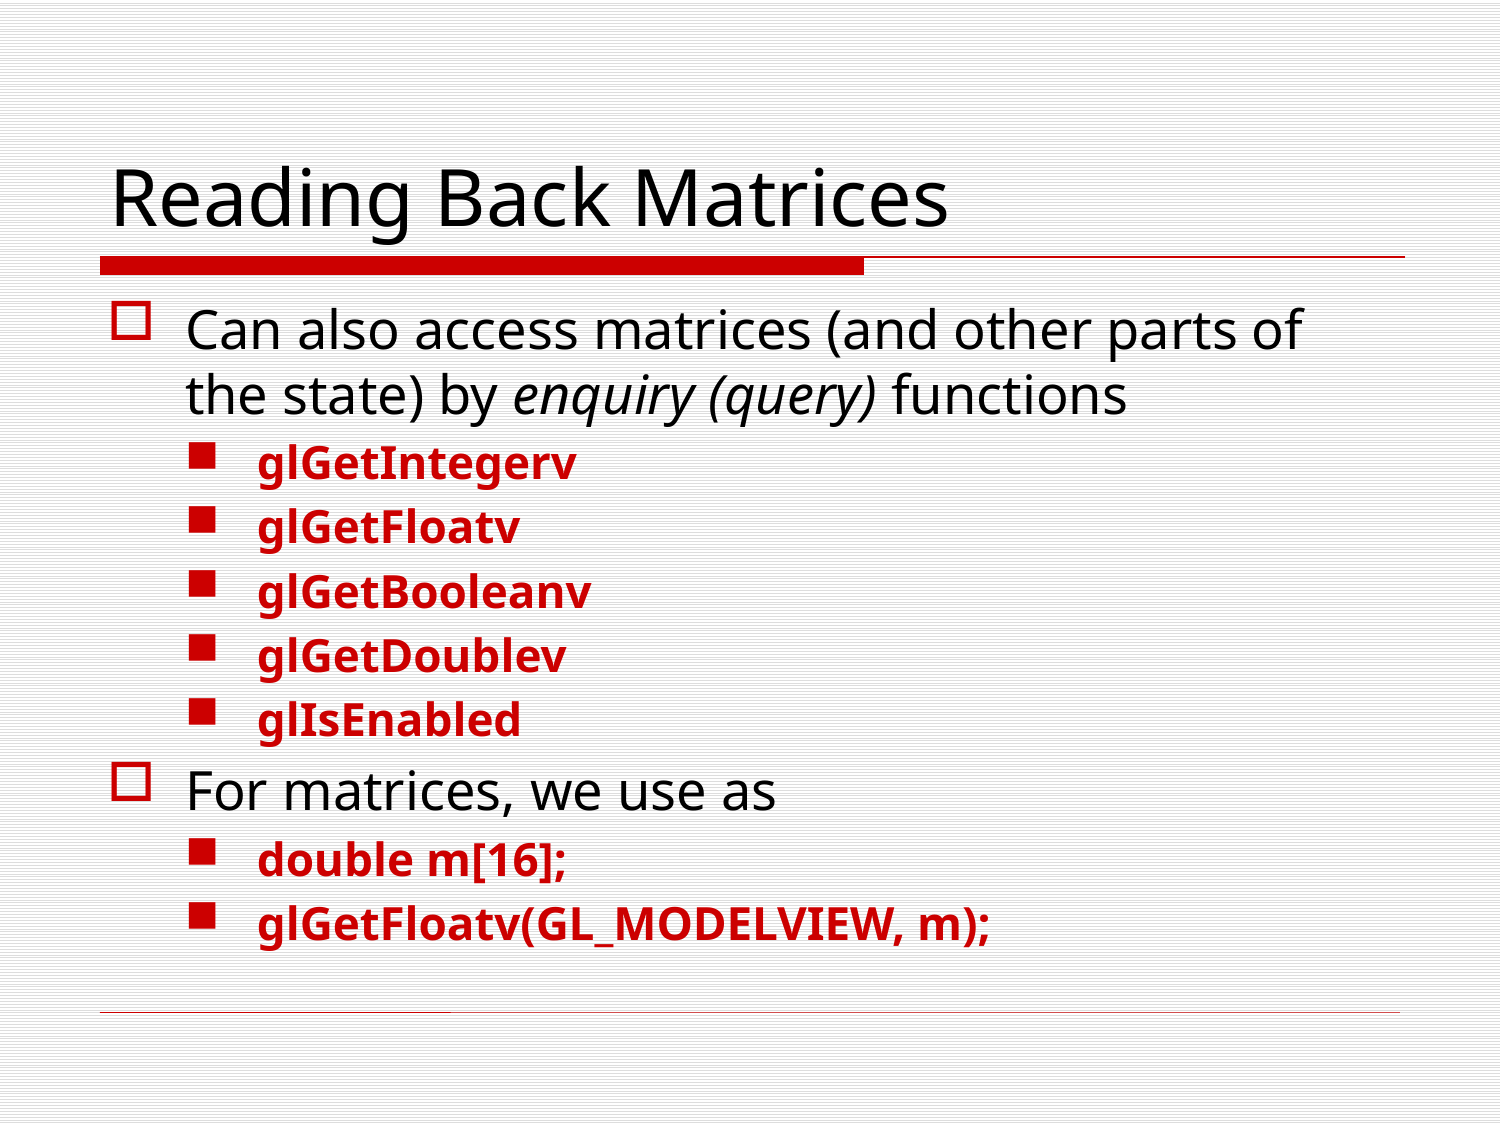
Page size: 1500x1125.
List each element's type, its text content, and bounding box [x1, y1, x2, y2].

title Reading Back Matrices [93, 49, 1407, 250]
list Can also access matrices (and other parts of the state) by enquiry (query) functions glGetIntegerv glGetFloatv glGetBooleanv glGetDoublev glIsEnabled For matrices, we use as double m[16]; glGetFloatv(GL_MODELVIEW, m); [92, 287, 1406, 988]
